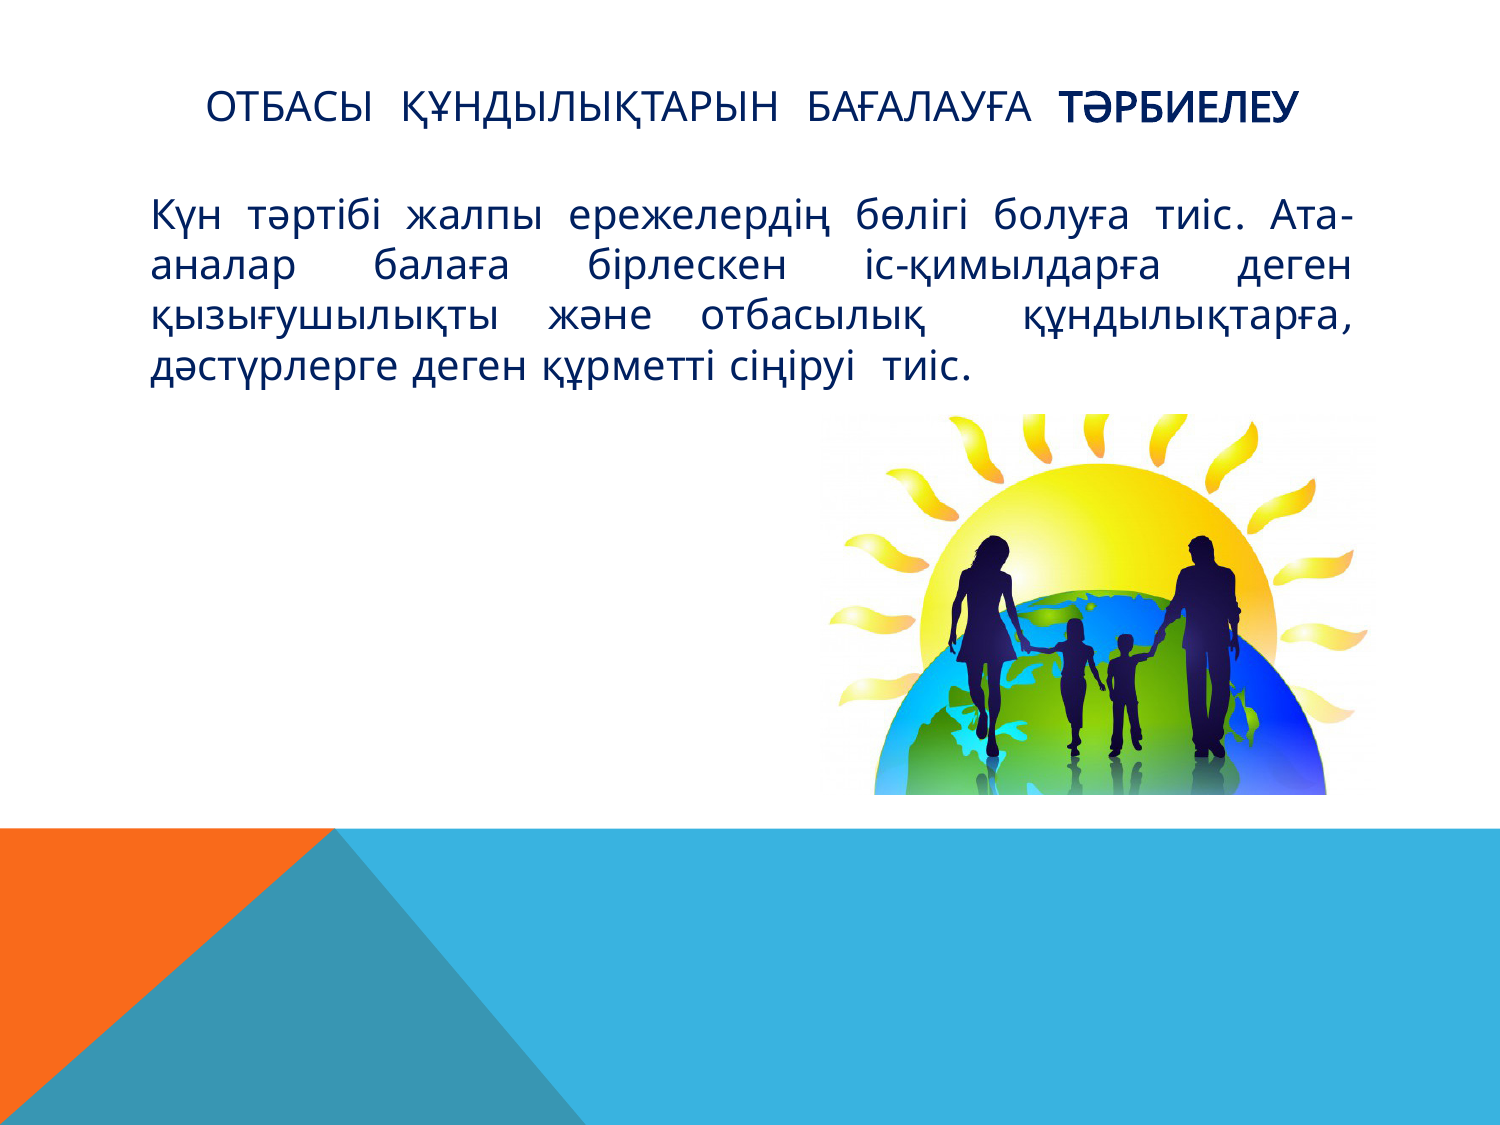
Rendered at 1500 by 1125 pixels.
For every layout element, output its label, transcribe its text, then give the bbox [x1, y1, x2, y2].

picture [820, 414, 1377, 795]
list Күн тәртібі жалпы ережелердің бөлігі болуға тиіс. Ата-аналар балаға бірлескен іс-қимылдарға деген қызығушылықты және отбасылық құндылықтарға, дәстүрлерге деген құрметті сіңіруі тиіс. [135, 180, 1369, 768]
title Отбасы құндылықтарын бағалауға тәрбиелеу [135, 60, 1369, 150]
